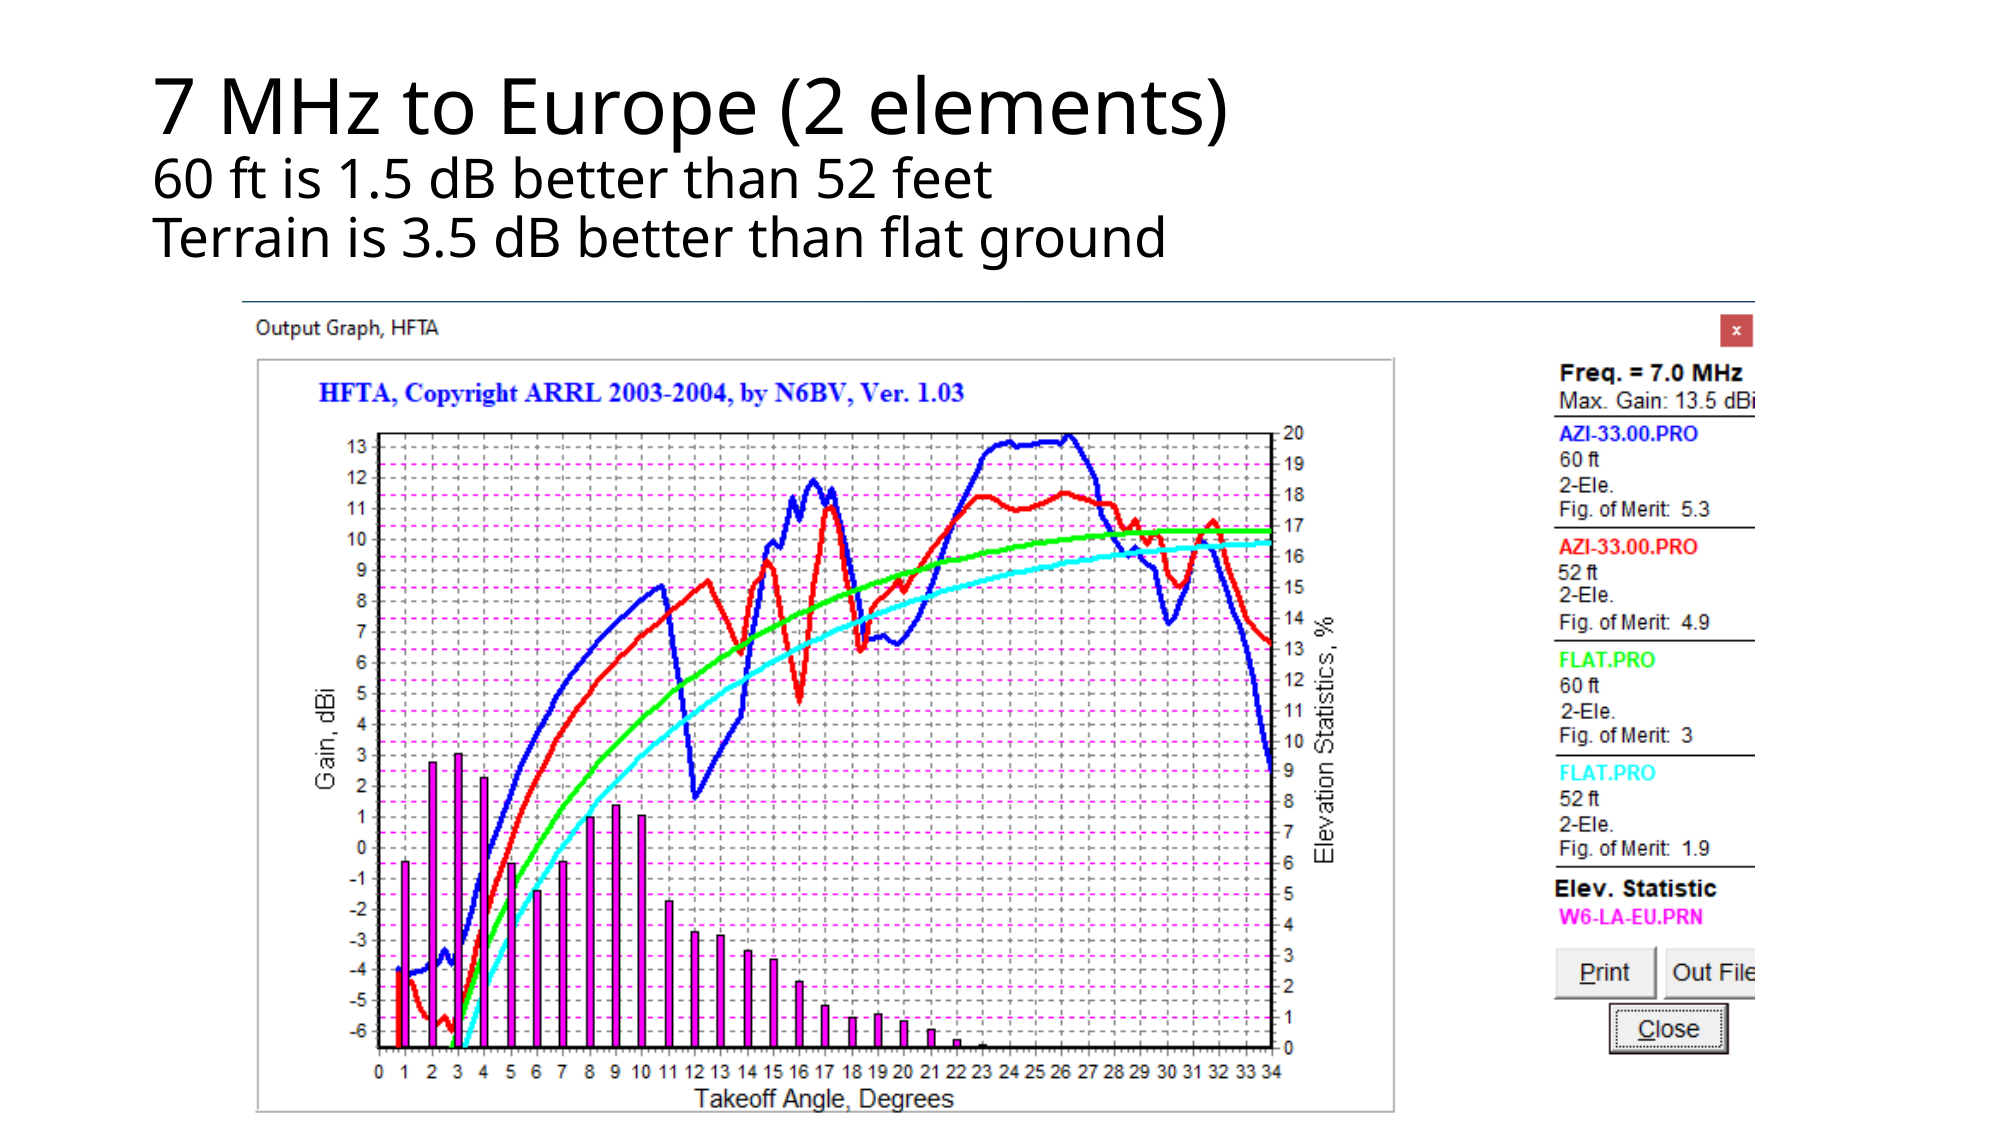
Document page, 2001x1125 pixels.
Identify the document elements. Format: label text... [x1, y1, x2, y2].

picture [242, 301, 1755, 1125]
title 7 MHz to Europe (2 elements) 60 ft is 1.5 dB better than 52 feet Terrain is 3.5 dB better than flat ground [137, 59, 1863, 278]
